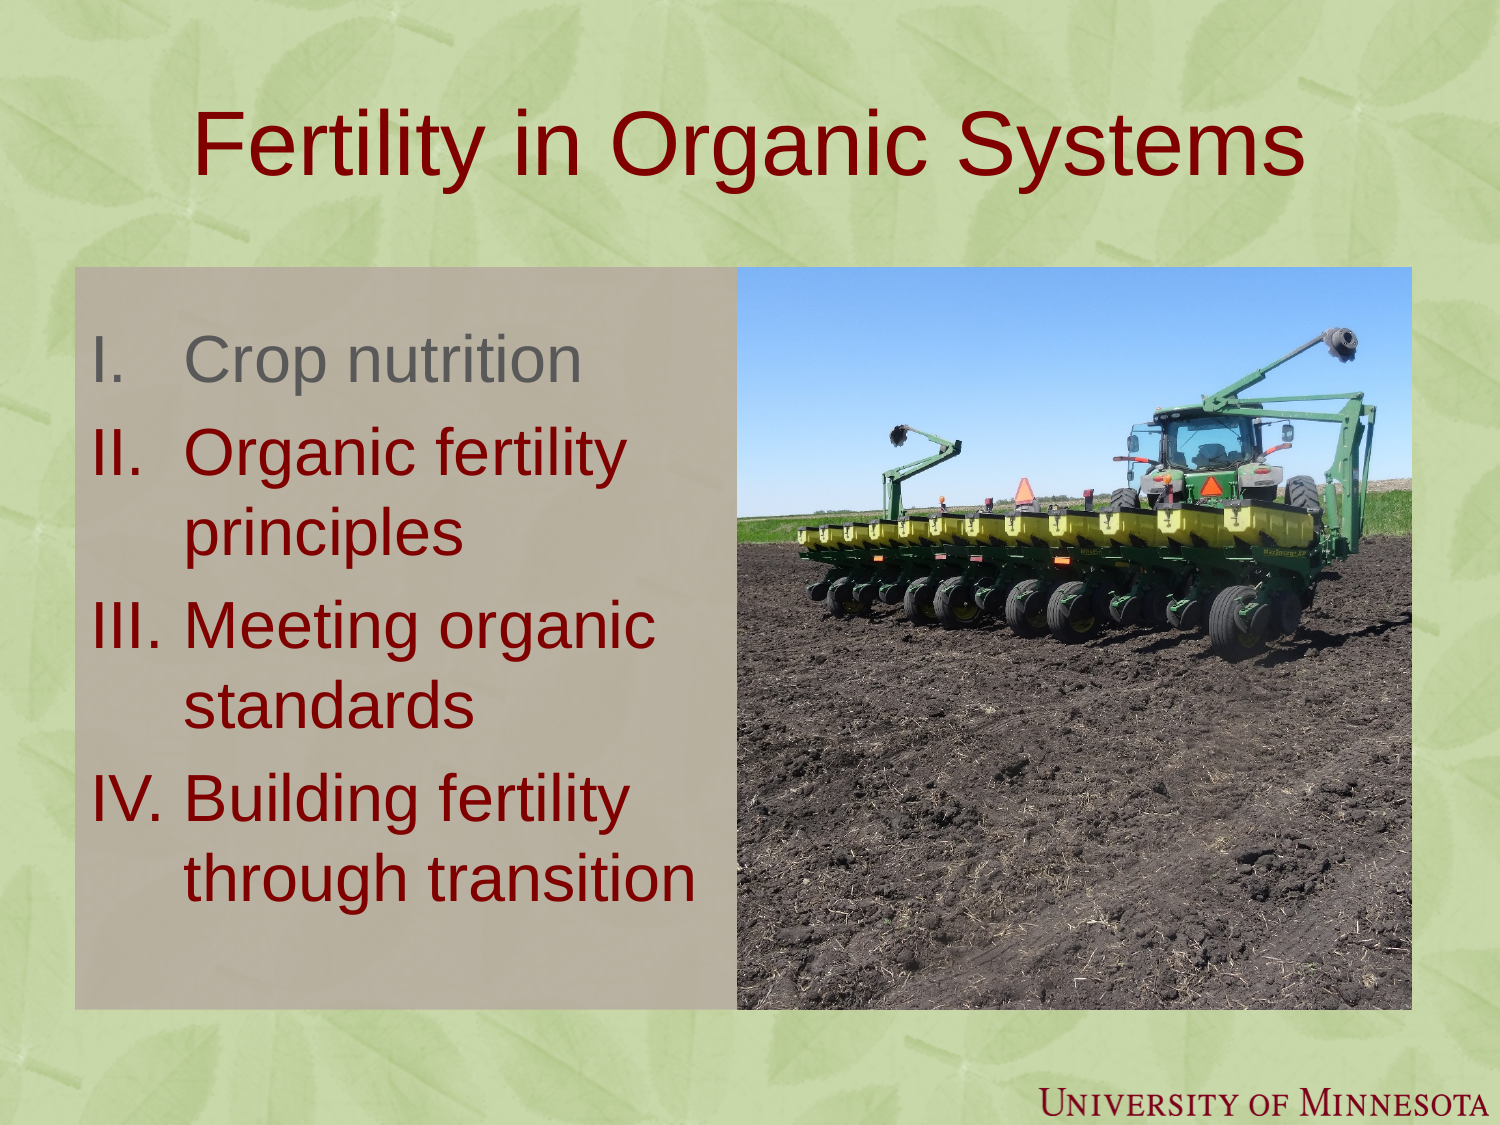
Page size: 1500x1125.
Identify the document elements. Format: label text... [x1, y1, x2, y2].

list Crop nutrition Organic fertility principles Meeting organic standards Building fertility through transition [75, 267, 735, 1010]
title Fertility in Organic Systems [75, 45, 1425, 233]
picture [0, 0, 1500, 1125]
